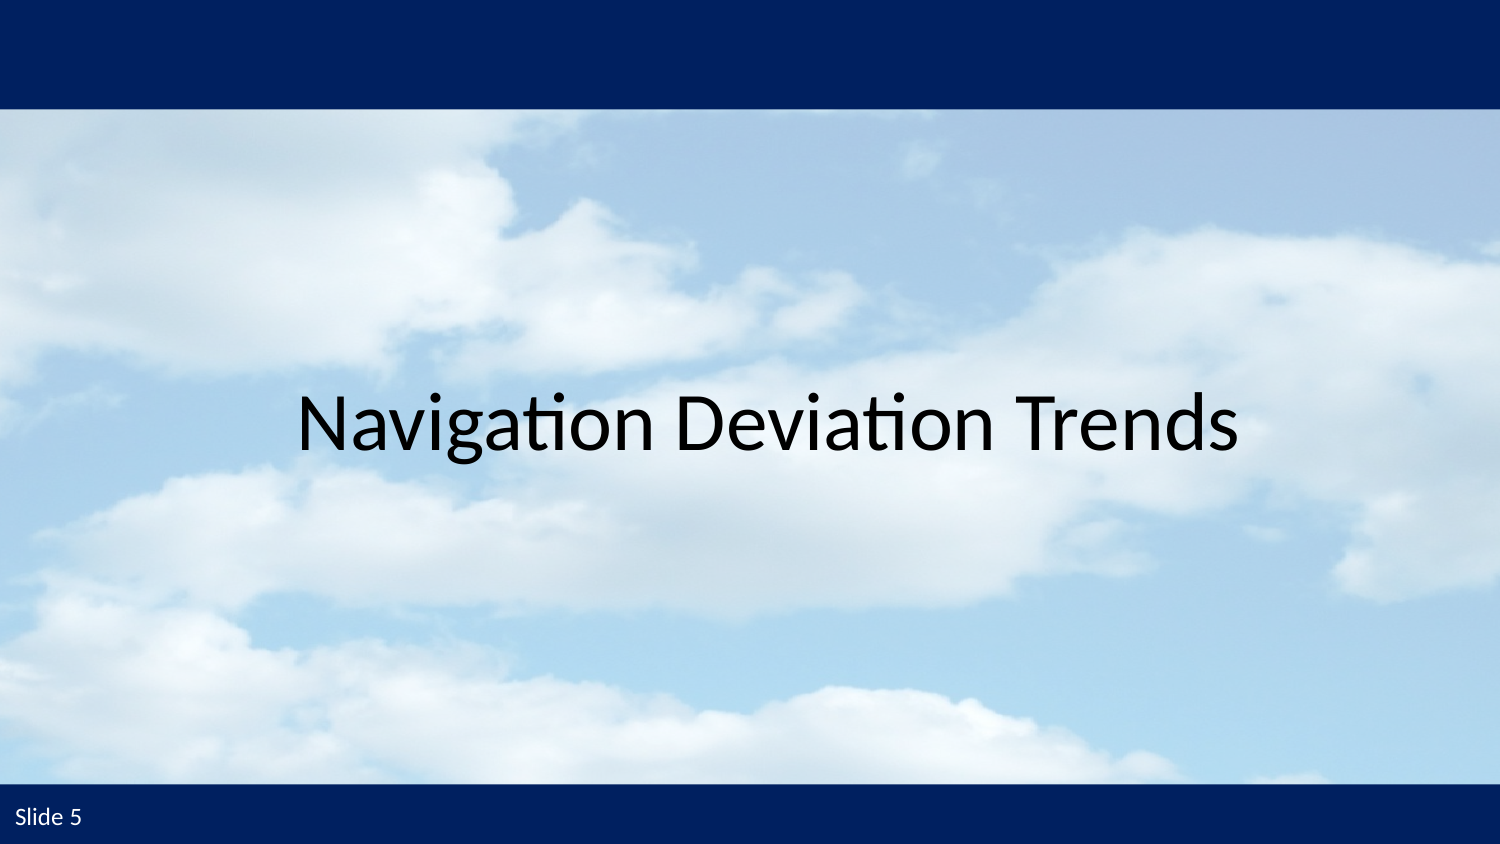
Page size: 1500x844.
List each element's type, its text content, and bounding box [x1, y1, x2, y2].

text_box Navigation Deviation Trends [282, 359, 1257, 475]
